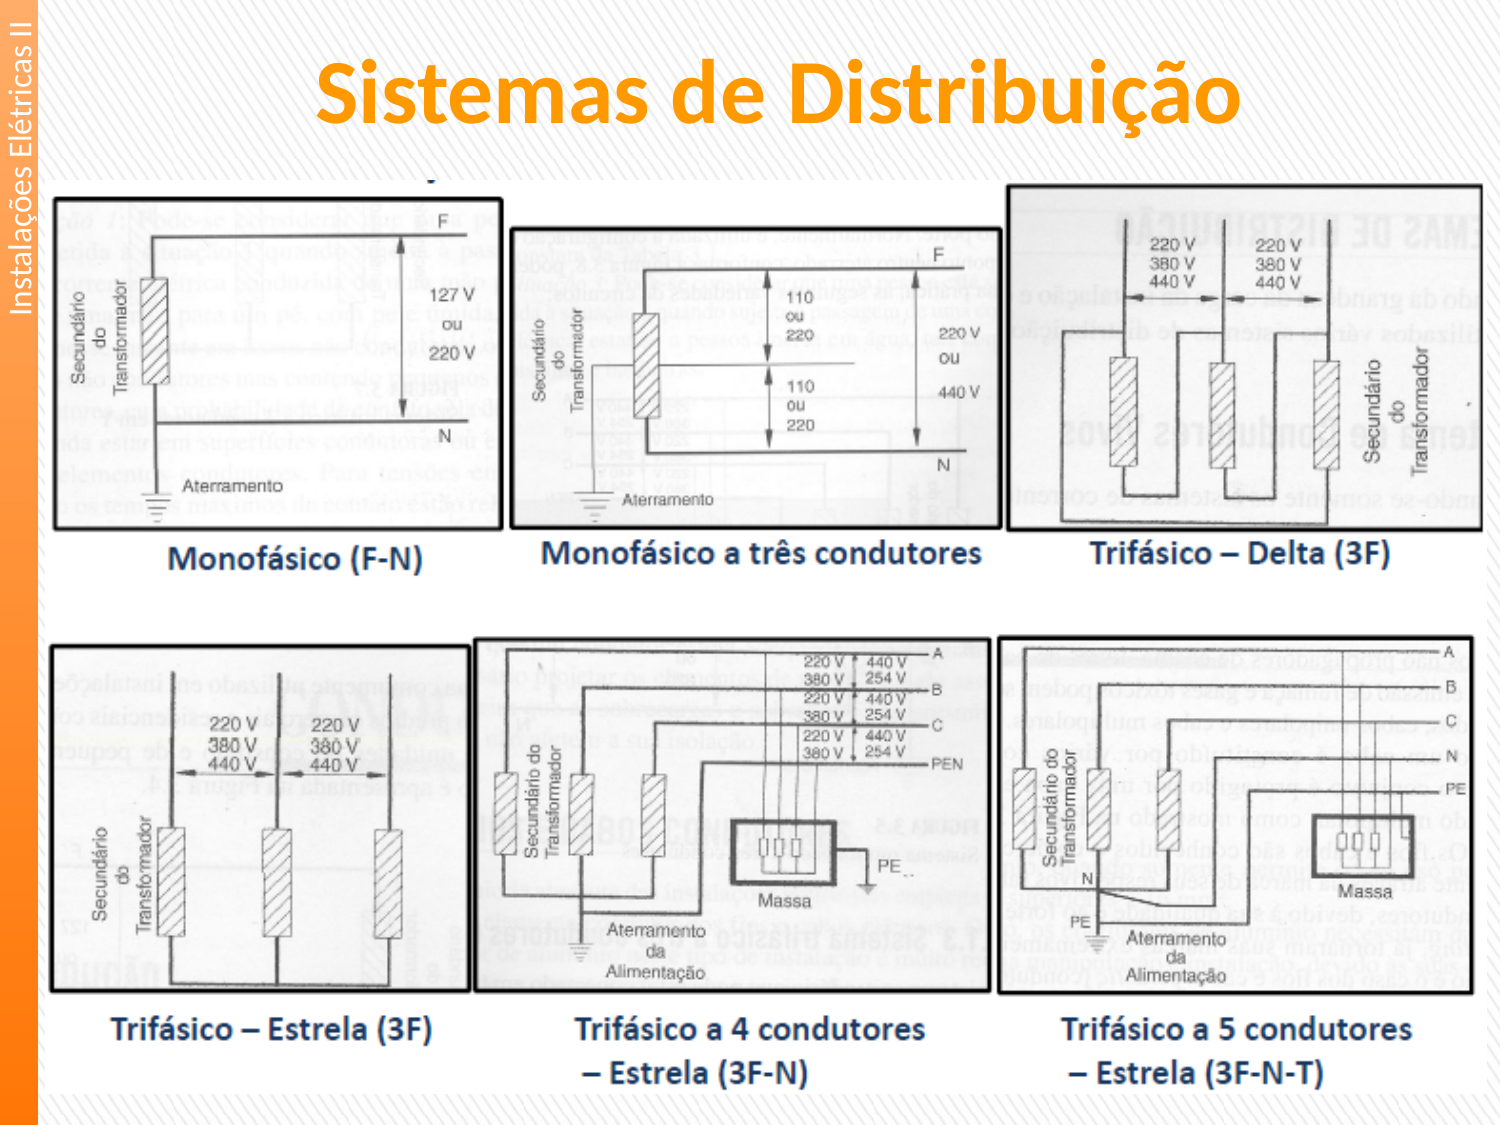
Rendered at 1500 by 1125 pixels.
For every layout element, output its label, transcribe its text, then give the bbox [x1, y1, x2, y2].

picture [45, 180, 1487, 1095]
text_box Instalações Elétricas II [0, 6, 46, 332]
text_box Sistemas de Distribuição [76, 30, 1483, 149]
